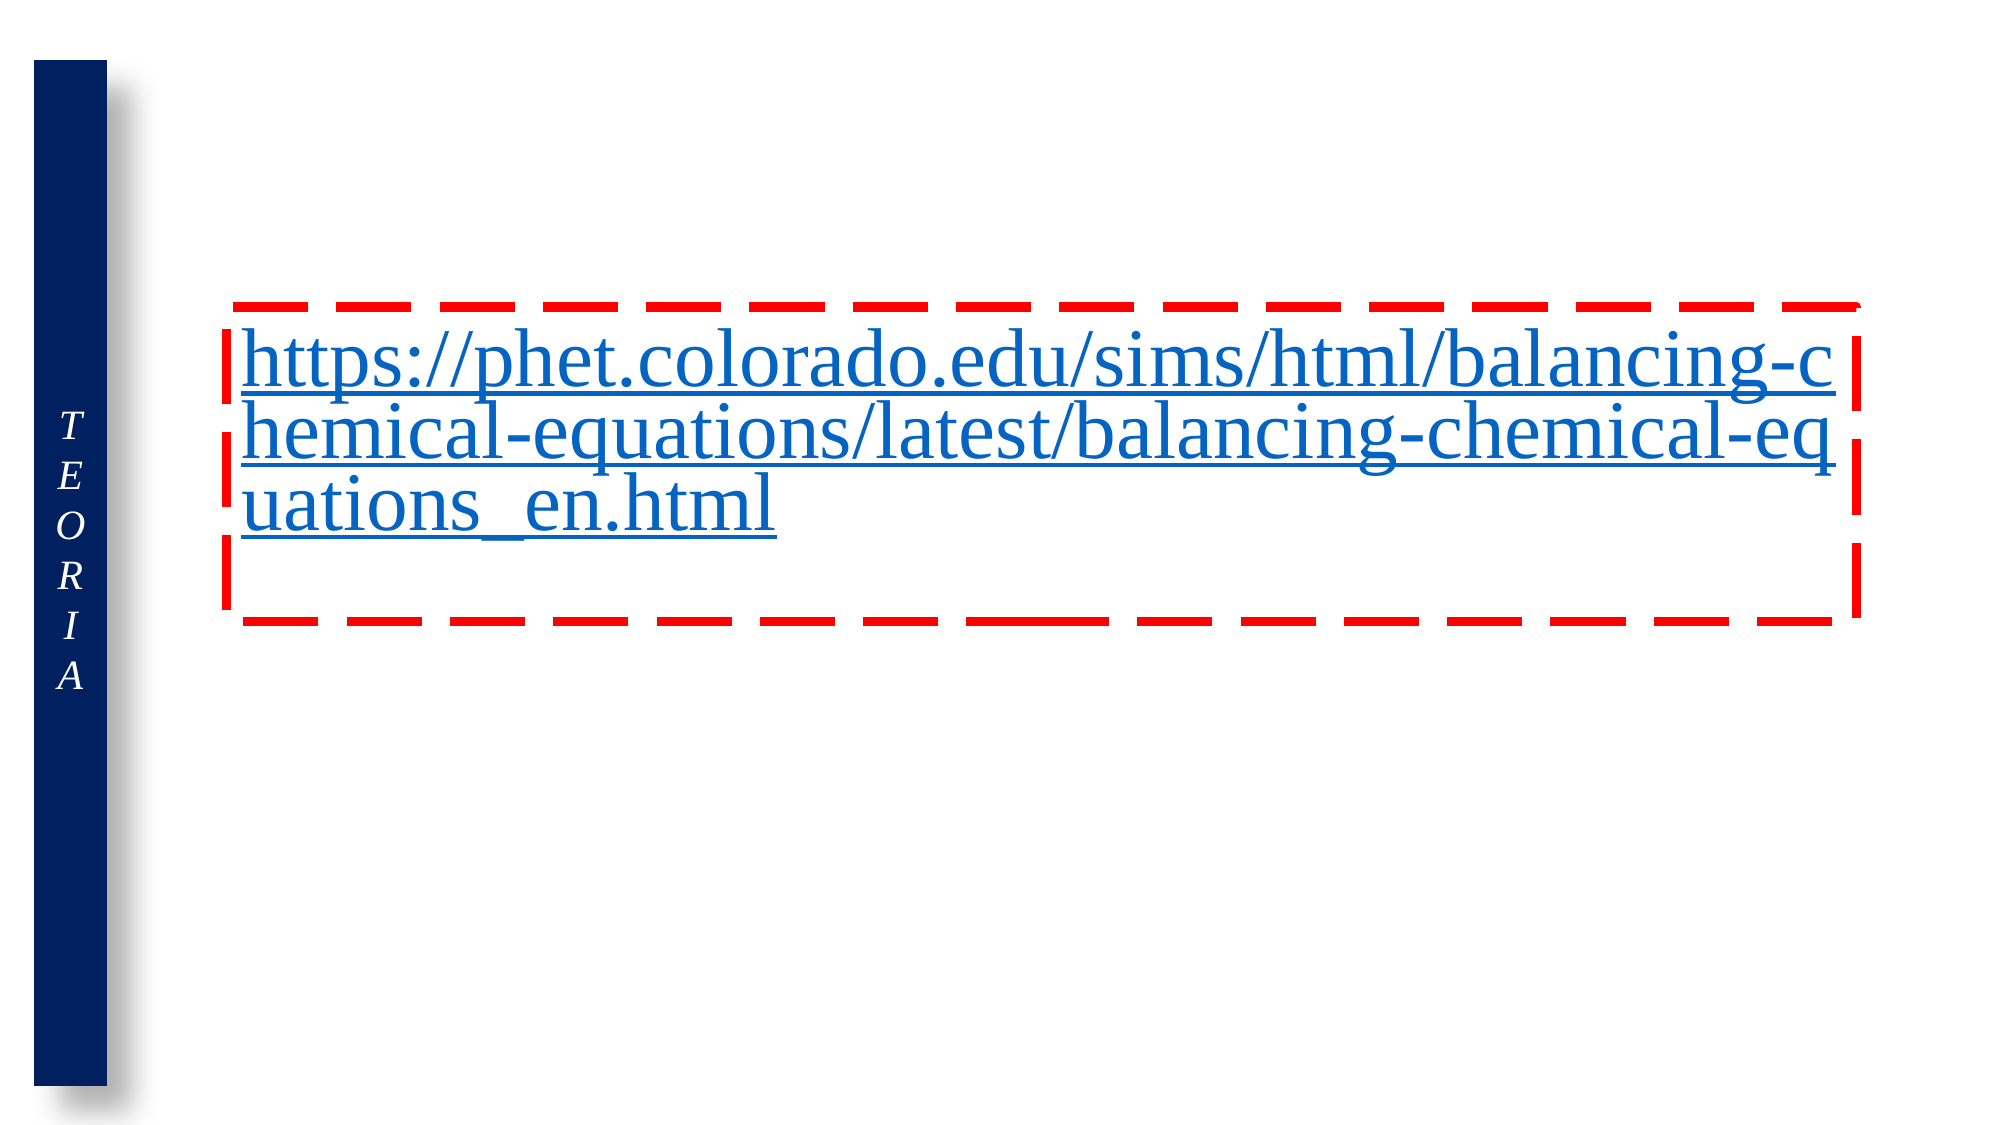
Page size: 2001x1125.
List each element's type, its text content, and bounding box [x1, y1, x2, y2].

list https://phet.colorado.edu/sims/html/balancing-chemical-equations/latest/balancing-chemical-equations_en.html [226, 307, 1857, 622]
